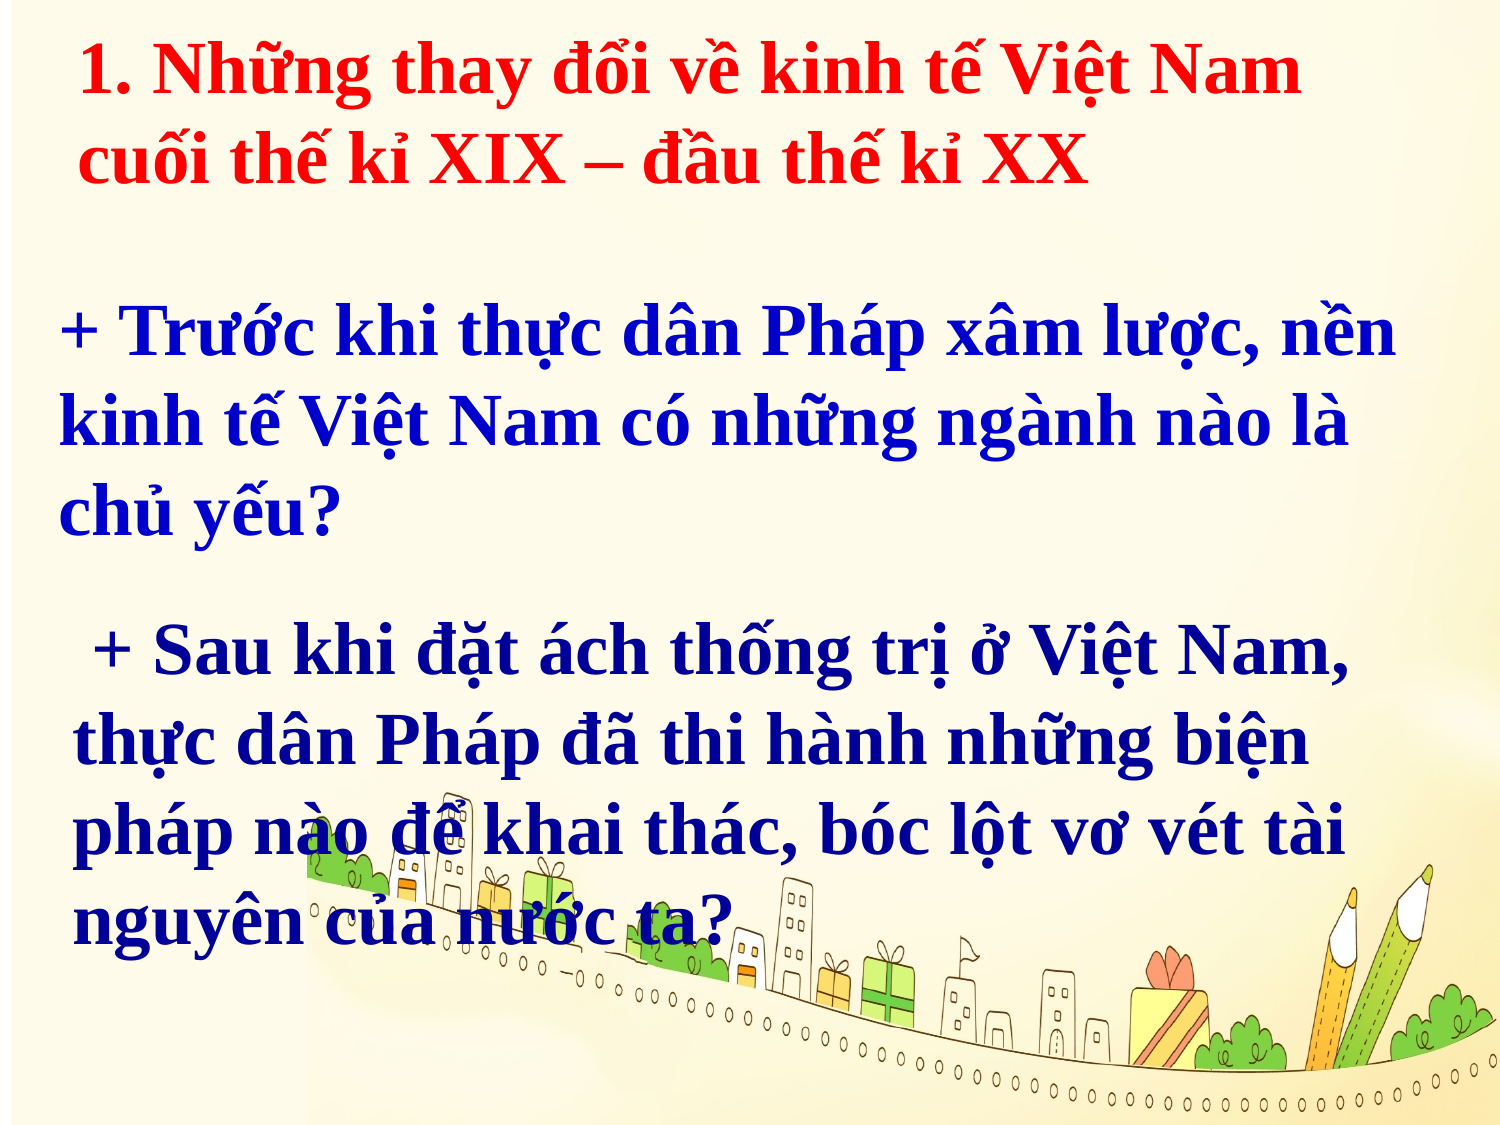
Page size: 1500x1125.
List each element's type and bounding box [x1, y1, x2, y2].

text_box [11, 0, 1500, 1125]
